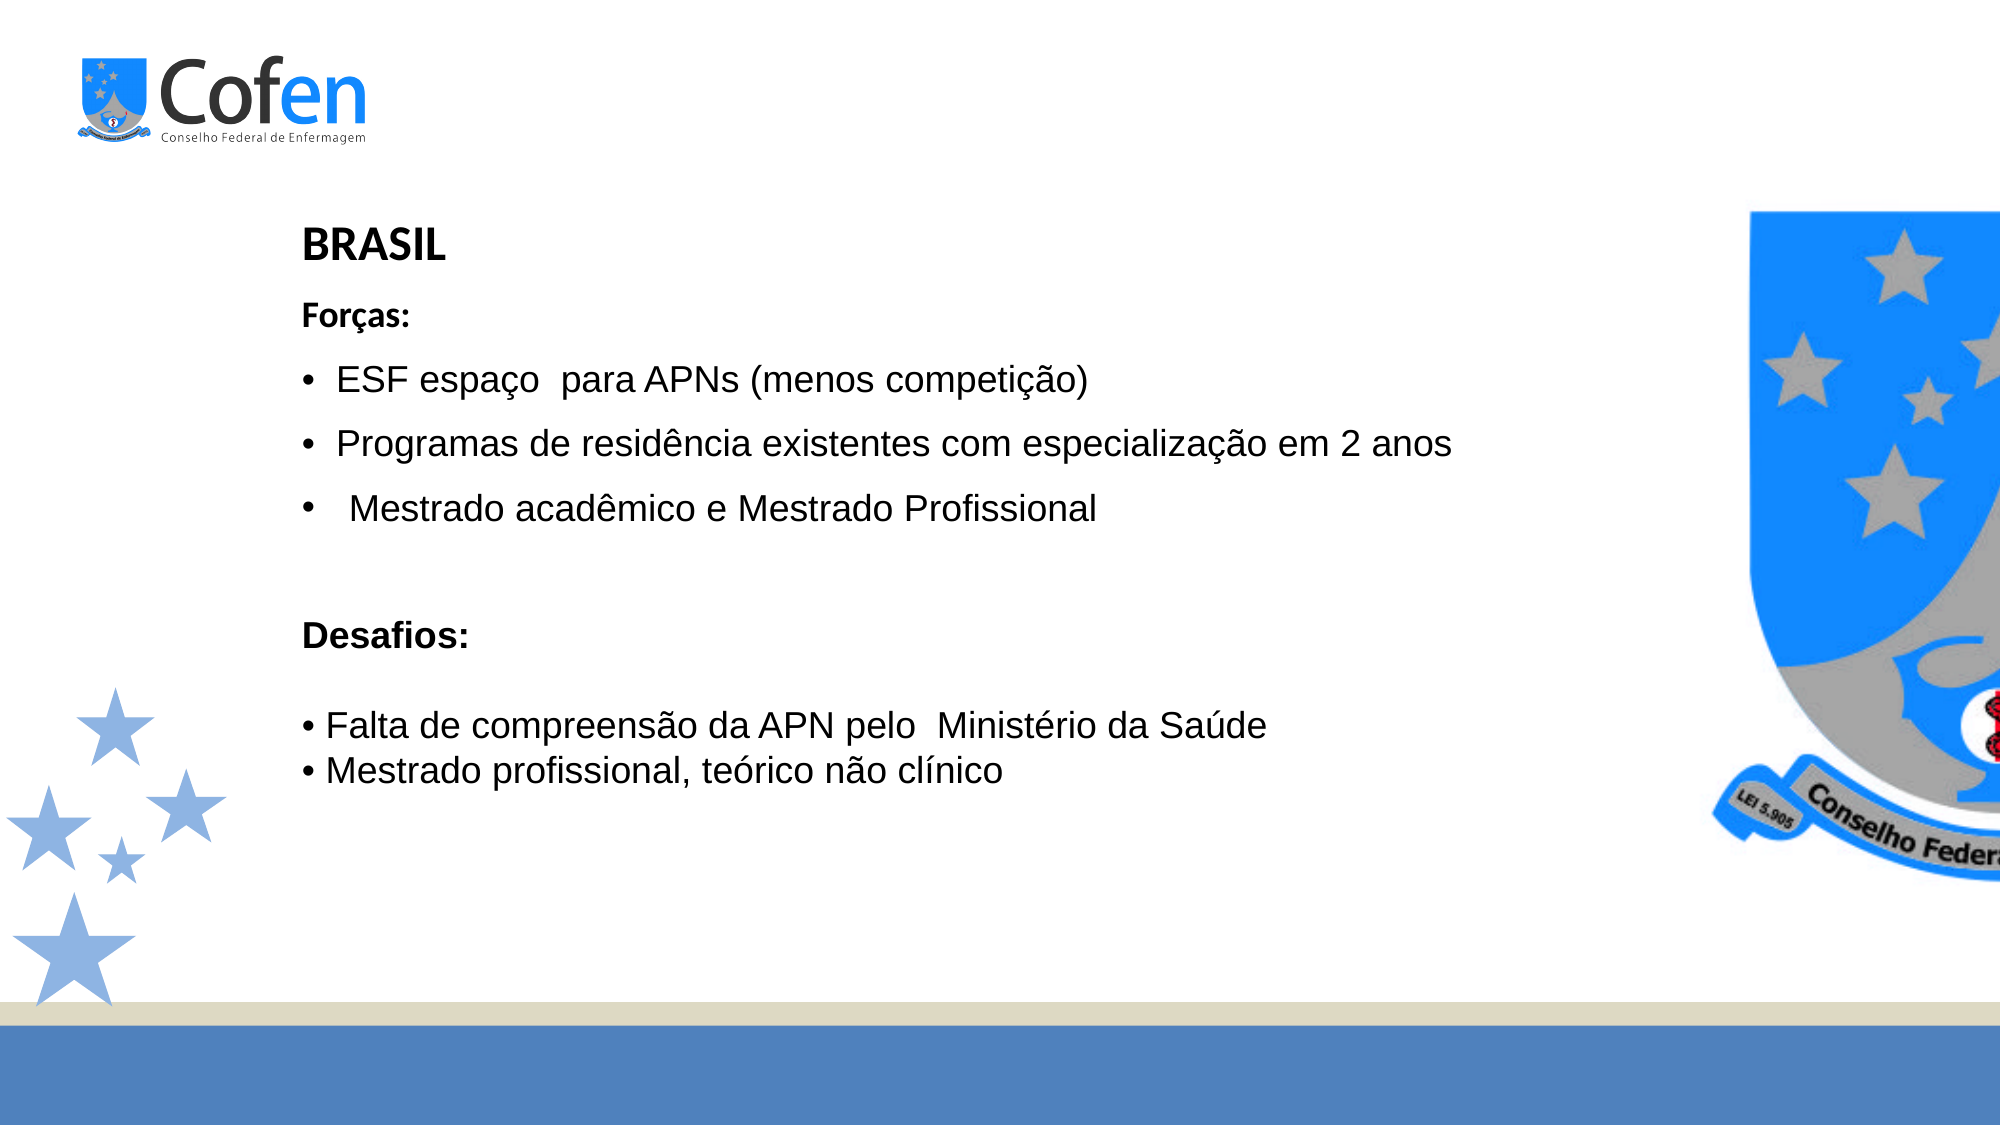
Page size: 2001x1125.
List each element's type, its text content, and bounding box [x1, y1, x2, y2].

picture [0, 30, 442, 170]
picture [1664, 167, 2000, 927]
text_box BRASIL Forças: • ESF espaço para APNs (menos competição) • Programas de residência existentes com especialização em 2 anos Mestrado acadêmico e Mestrado Profissional Desafios: • Falta de compreensão da APN pelo Ministério da Saúde • Mestrado profissional, teórico não clínico [287, 198, 1712, 976]
text_box [262, 173, 1687, 967]
